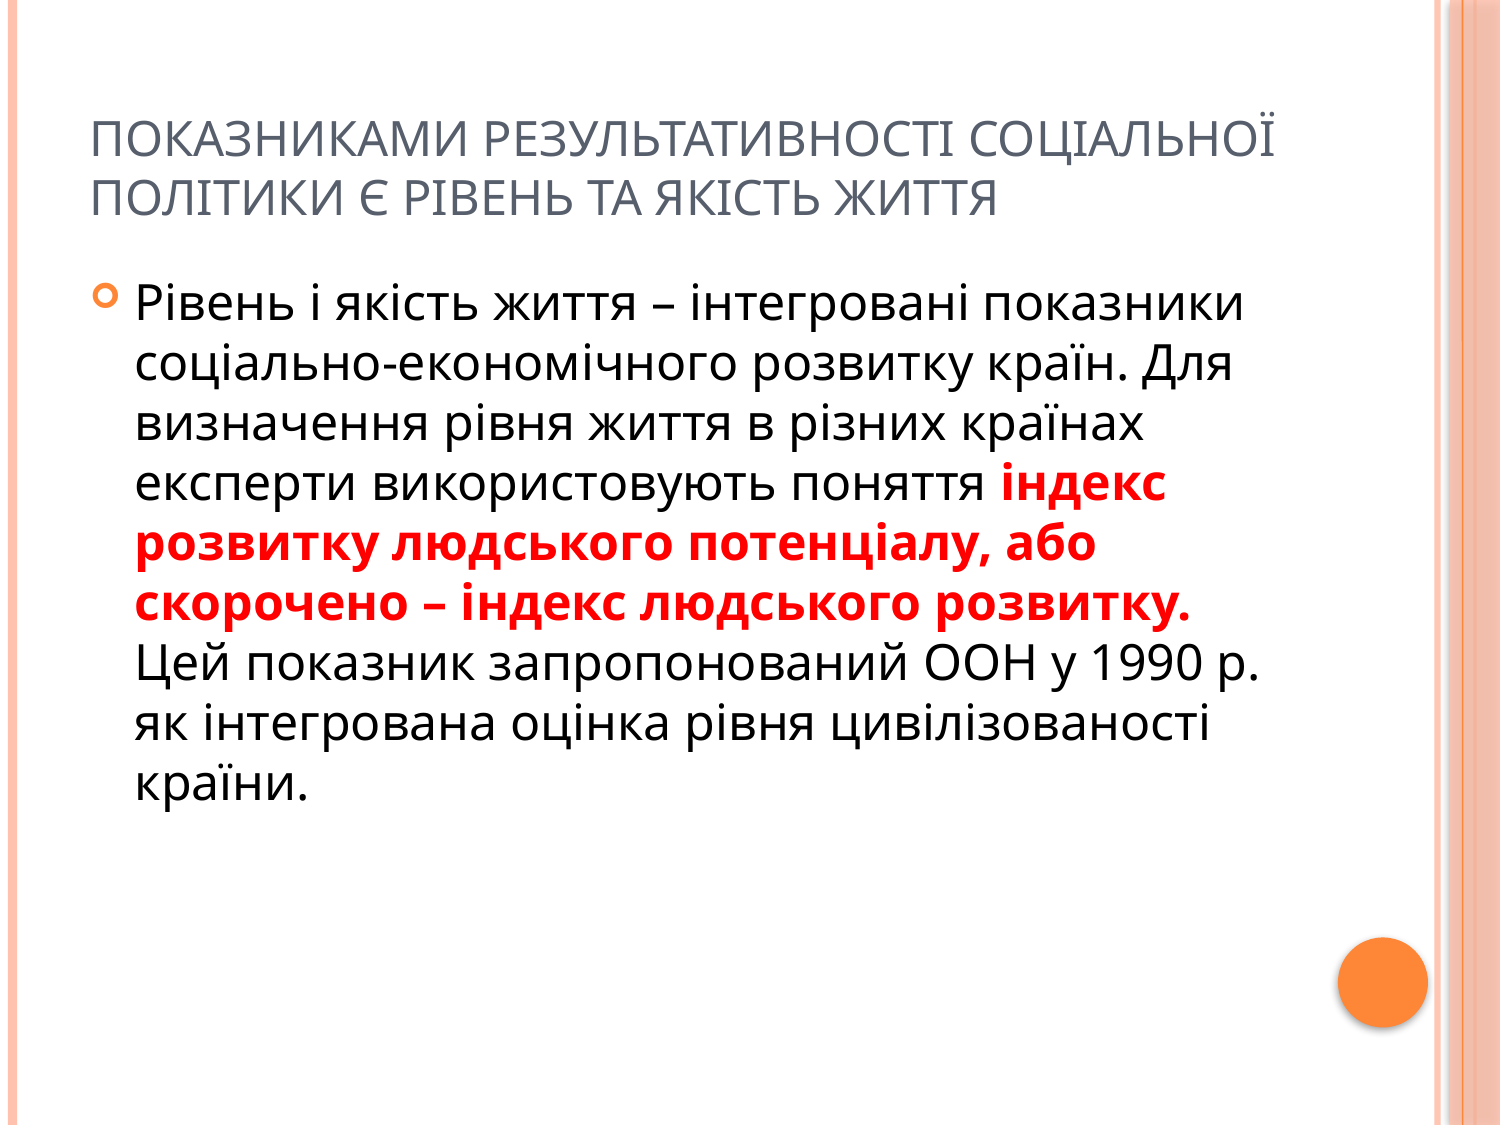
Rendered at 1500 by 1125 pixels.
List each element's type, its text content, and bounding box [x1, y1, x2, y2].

list Рівень і якість життя – інтегровані показники соціально-економічного розвитку країн. Для визначення рівня життя в різних країнах експерти використовують поняття індекс розвитку людського потенціалу, або скорочено – індекс людського розвитку. Цей показник запропонований ООН у 1990 р. як інтегрована оцінка рівня цивілізованості країни. [75, 262, 1300, 1062]
title Показниками результативності соціальної політики є рівень та якість життя [75, 45, 1300, 233]
